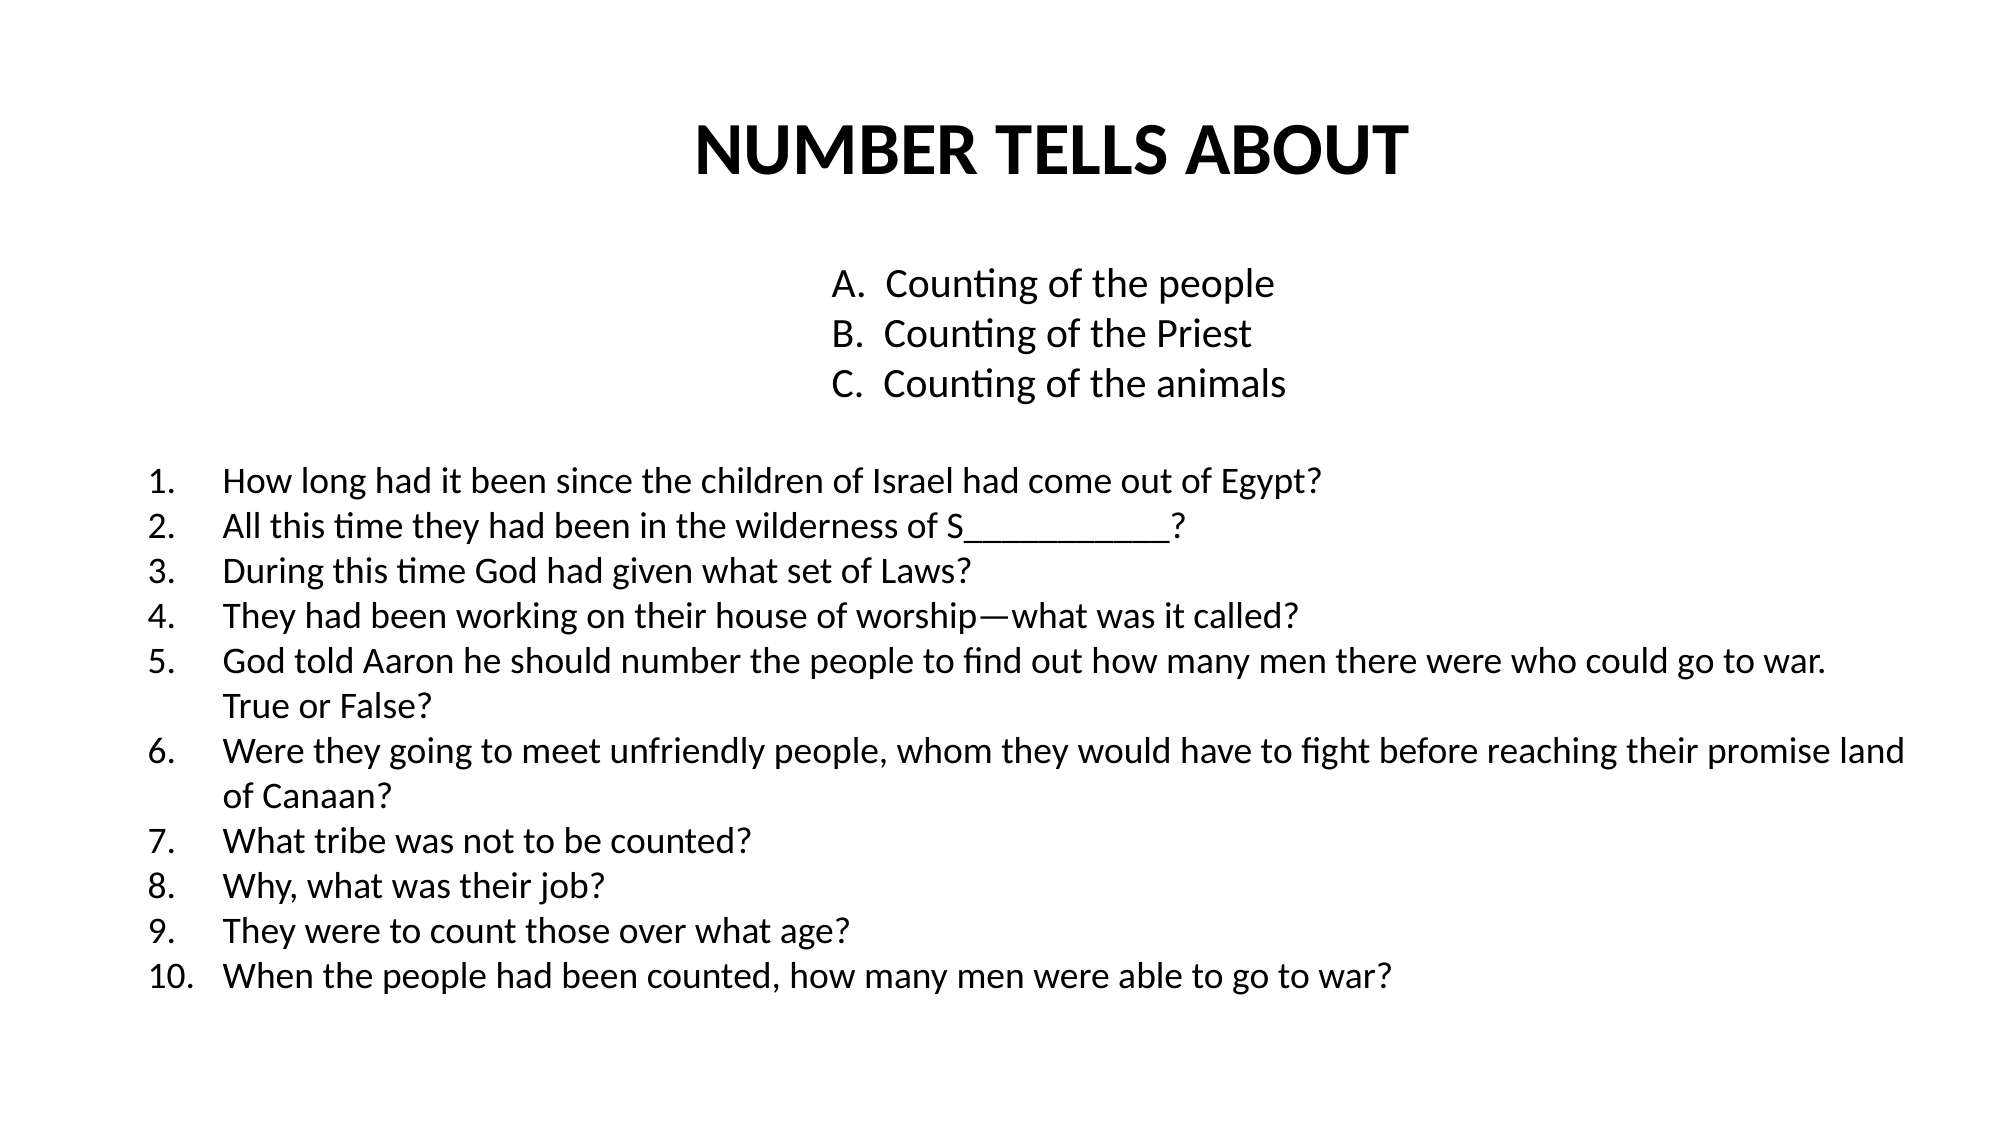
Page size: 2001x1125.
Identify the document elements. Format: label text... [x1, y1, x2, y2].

text_box NUMBER TELLS ABOUT [198, 92, 1907, 197]
text_box A. Counting of the people B. Counting of the Priest C. Counting of the animals How long had it been since the children of Israel had come out of Egypt? All this time they had been in the wilderness of S___________? During this time God had given what set of Laws? They had been working on their house of worship—what was it called? God told Aaron he should number the people to find out how many men there were who could go to war. True or False? Were they going to meet unfriendly people, whom they would have to fight before reaching their promise land of Canaan? What tribe was not to be counted? Why, what was their job? They were to count those over what age? When the people had been counted, how many men were able to go to war? [132, 248, 1936, 1004]
